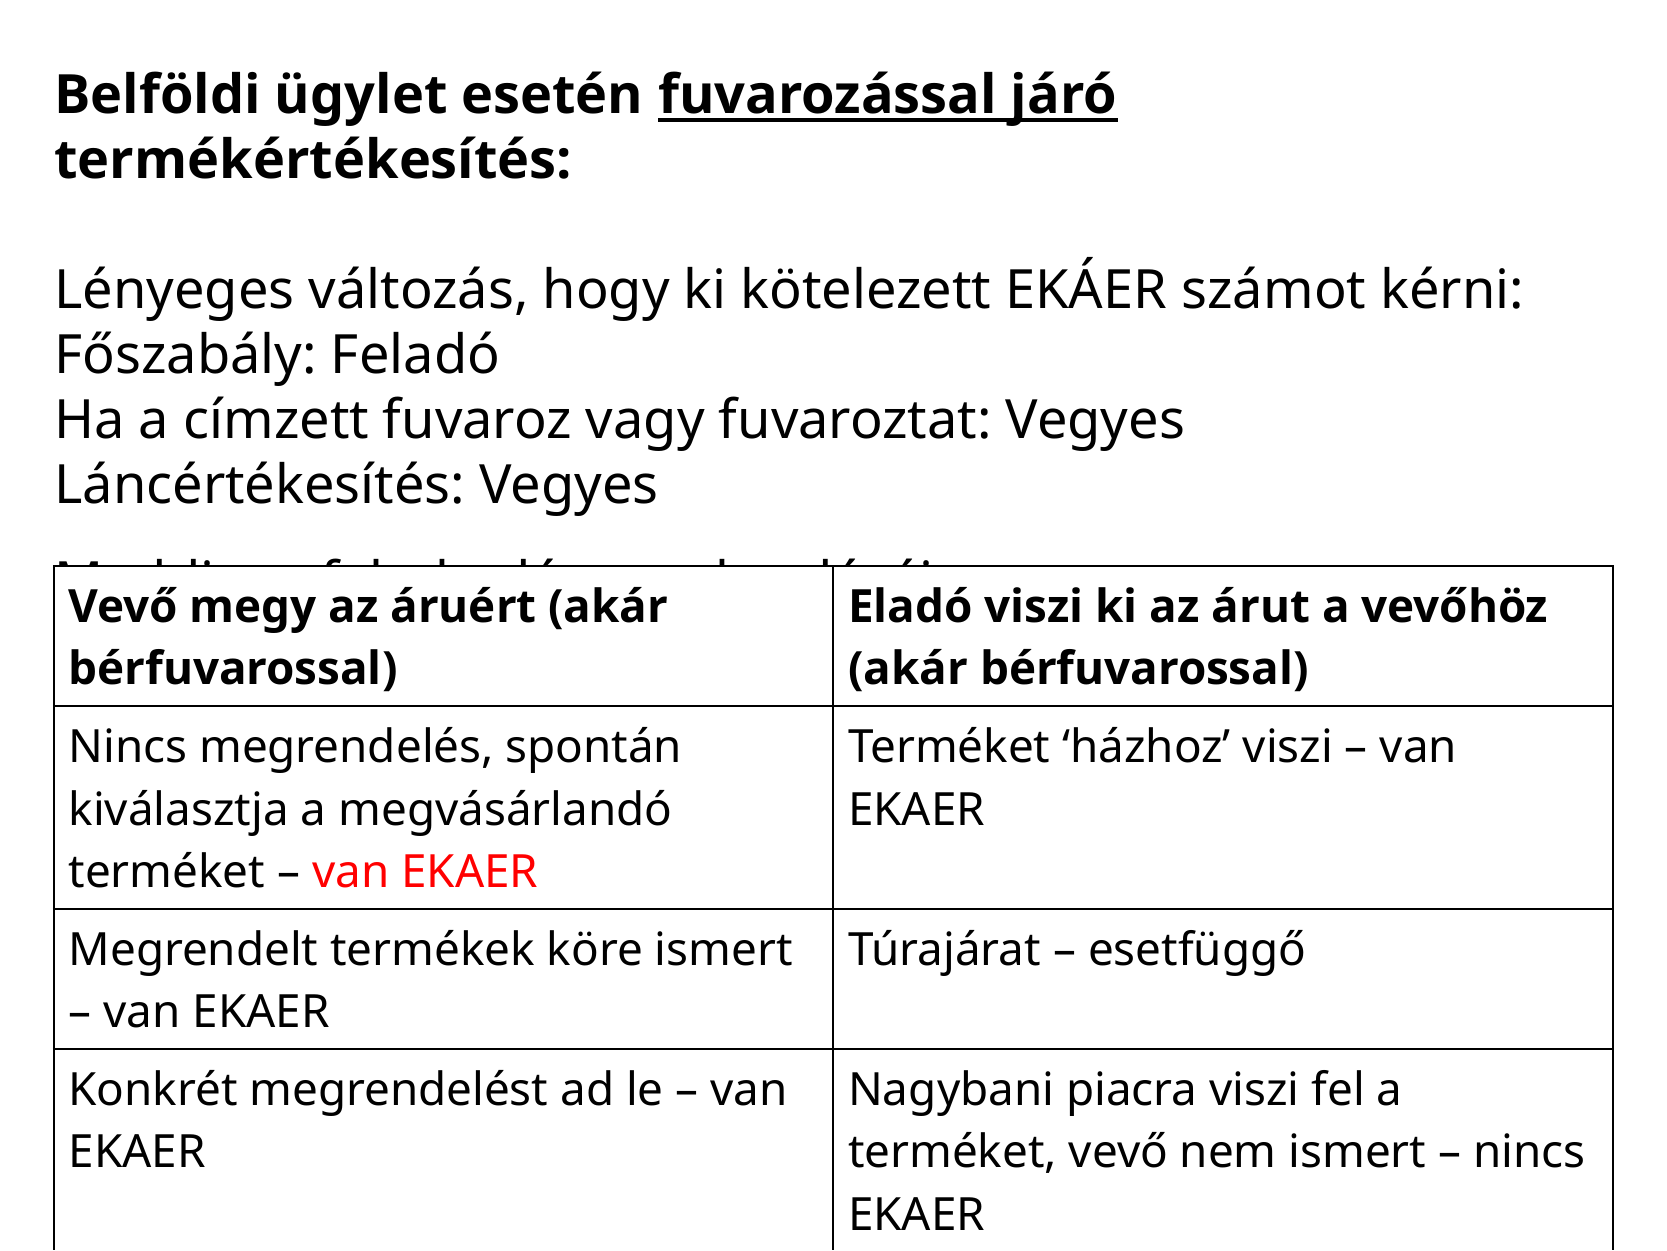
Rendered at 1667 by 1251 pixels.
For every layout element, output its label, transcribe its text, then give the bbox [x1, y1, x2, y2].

table_cell Nagybani piacra viszi fel a terméket, vevő nem ismert – nincs EKAER [834, 1050, 1612, 1250]
subtitle Belföldi ügylet esetén fuvarozással járó termékértékesítés: Lényeges változás, hogy ki kötelezett EKÁER számot kérni: Főszabály: Feladó Ha a címzett fuvaroz vagy fuvaroztat: Vegyes Láncértékesítés: Vegyes Meddig: a felrakodás megkezdéséig [45, 50, 1635, 1208]
table_cell Megrendelt termékek köre ismert – van EKAER [55, 910, 832, 1048]
table_header Eladó viszi ki az árut a vevőhöz (akár bérfuvarossal) [834, 567, 1612, 705]
table_cell Terméket ‘házhoz’ viszi – van EKAER [834, 707, 1612, 908]
table_cell Túrajárat – esetfüggő [834, 910, 1612, 1048]
table_cell Nincs megrendelés, spontán kiválasztja a megvásárlandó terméket – van EKAER [55, 707, 832, 908]
table_header Vevő megy az áruért (akár bérfuvarossal) [55, 567, 832, 705]
table_cell Konkrét megrendelést ad le – van EKAER [55, 1050, 832, 1250]
